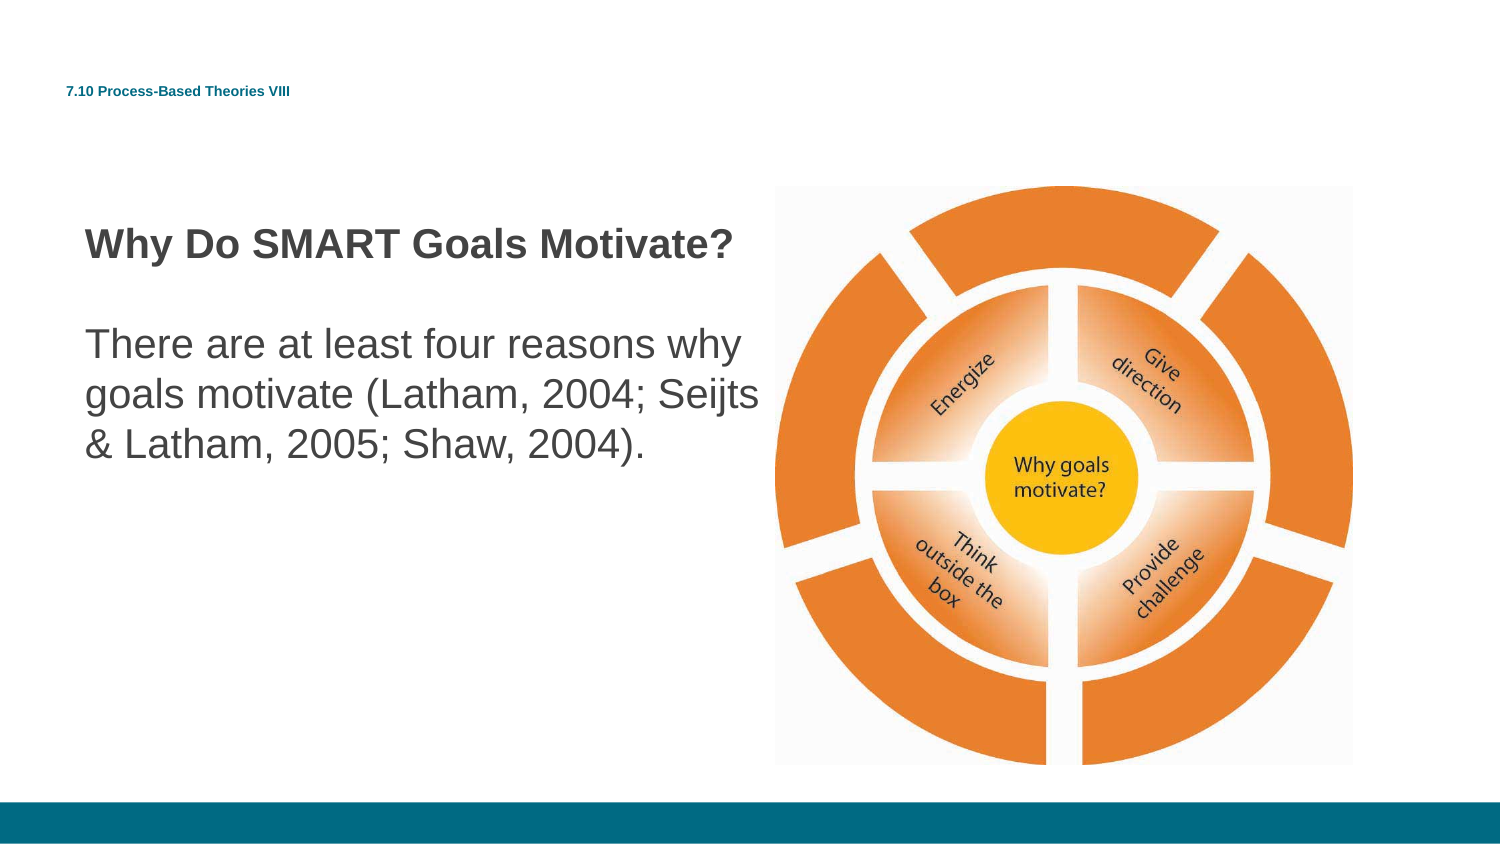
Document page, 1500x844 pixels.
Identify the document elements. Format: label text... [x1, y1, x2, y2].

title 7.10 Process-Based Theories VIII [51, 67, 1449, 167]
picture [774, 186, 1353, 765]
list Why Do SMART Goals Motivate? There are at least four reasons why goals motivate (Latham, 2004; Seijts & Latham, 2005; Shaw, 2004). [51, 201, 769, 750]
